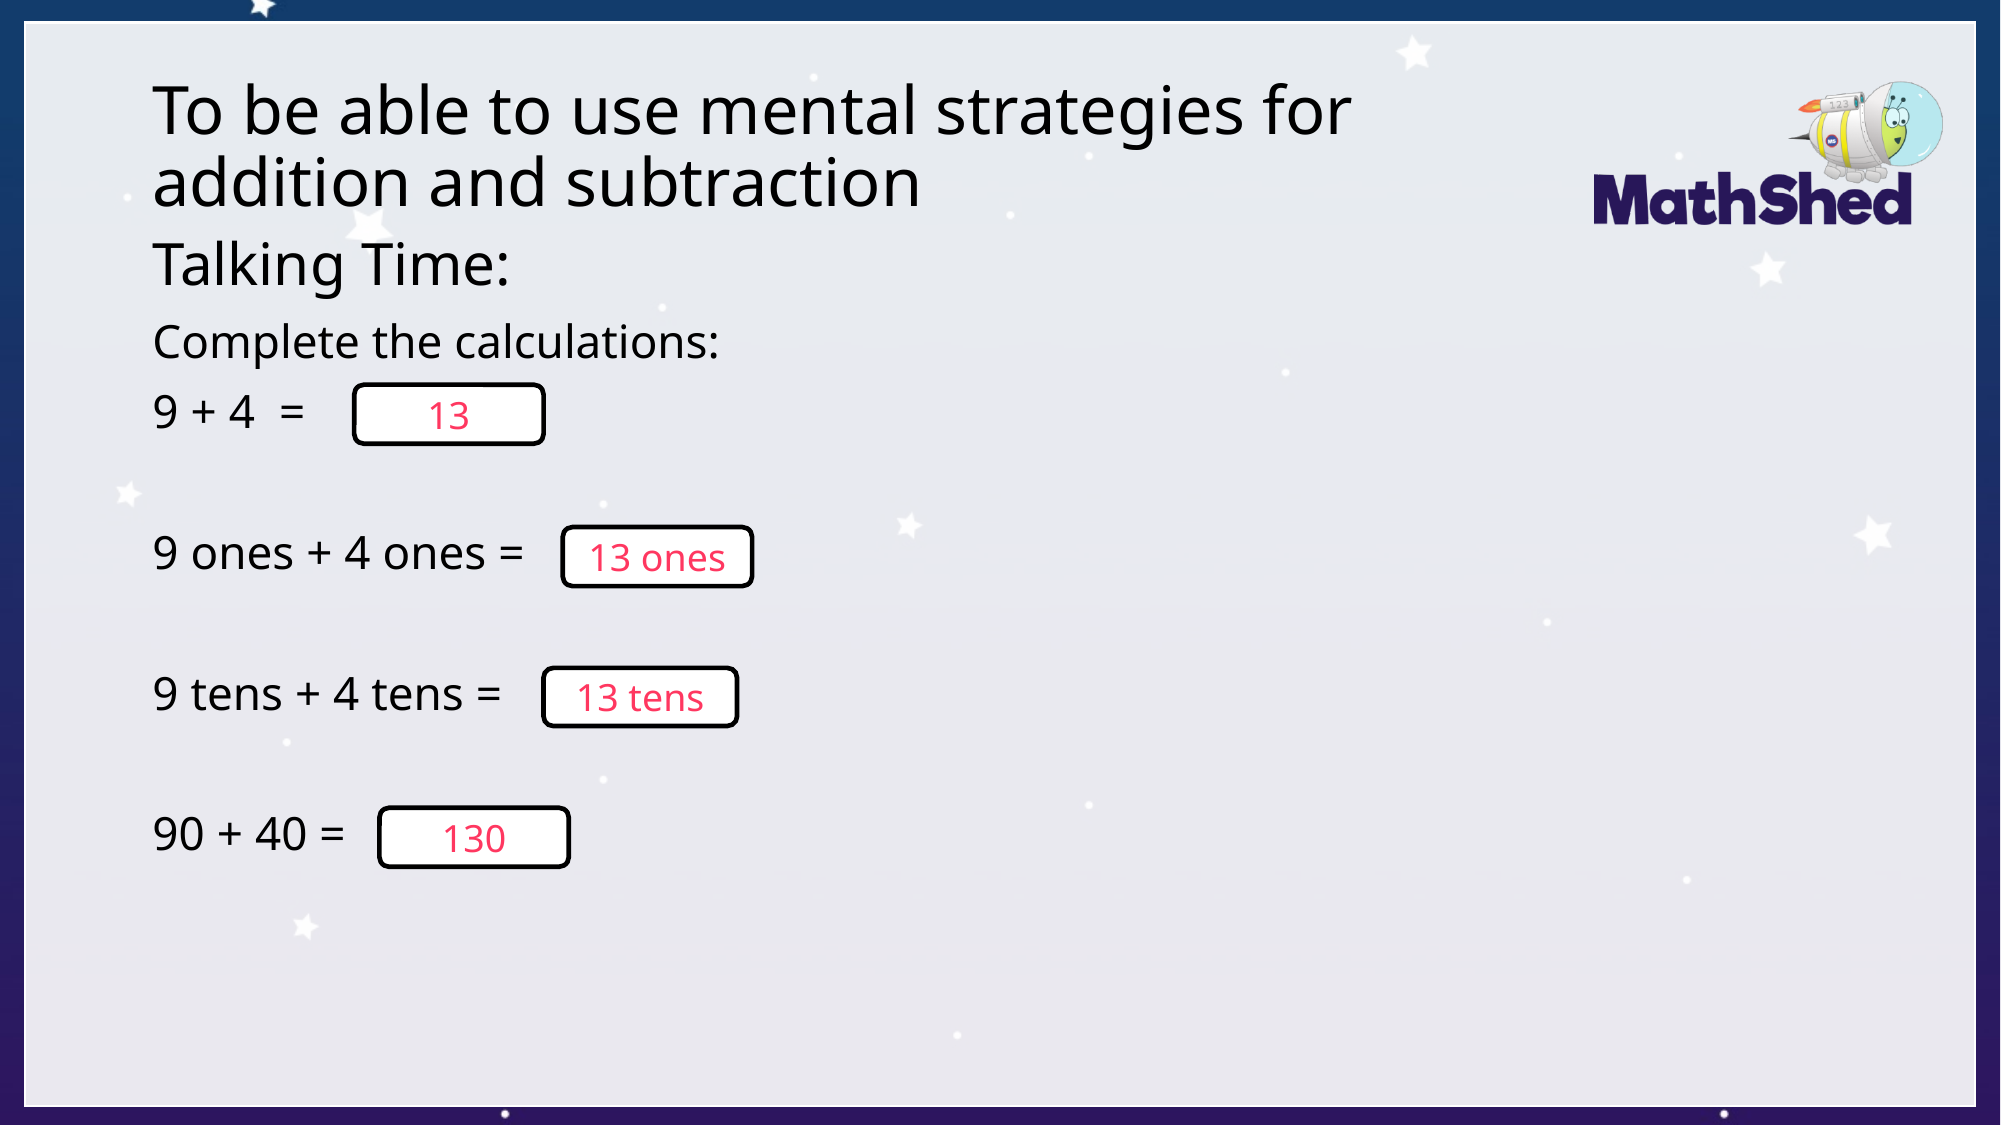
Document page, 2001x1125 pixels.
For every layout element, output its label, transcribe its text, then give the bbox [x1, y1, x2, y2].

text_box 13 ones [561, 525, 754, 588]
list Talking Time: Complete the calculations: 9 + 4 = 9 ones + 4 ones = 9 tens + 4 tens = 90 + 40 = [137, 227, 1863, 1085]
picture [0, 0, 2001, 1125]
text_box 13 [353, 383, 545, 445]
title To be able to use mental strategies for addition and subtraction [137, 40, 1578, 258]
text_box 13 tens [542, 666, 739, 728]
text_box 130 [378, 806, 570, 868]
